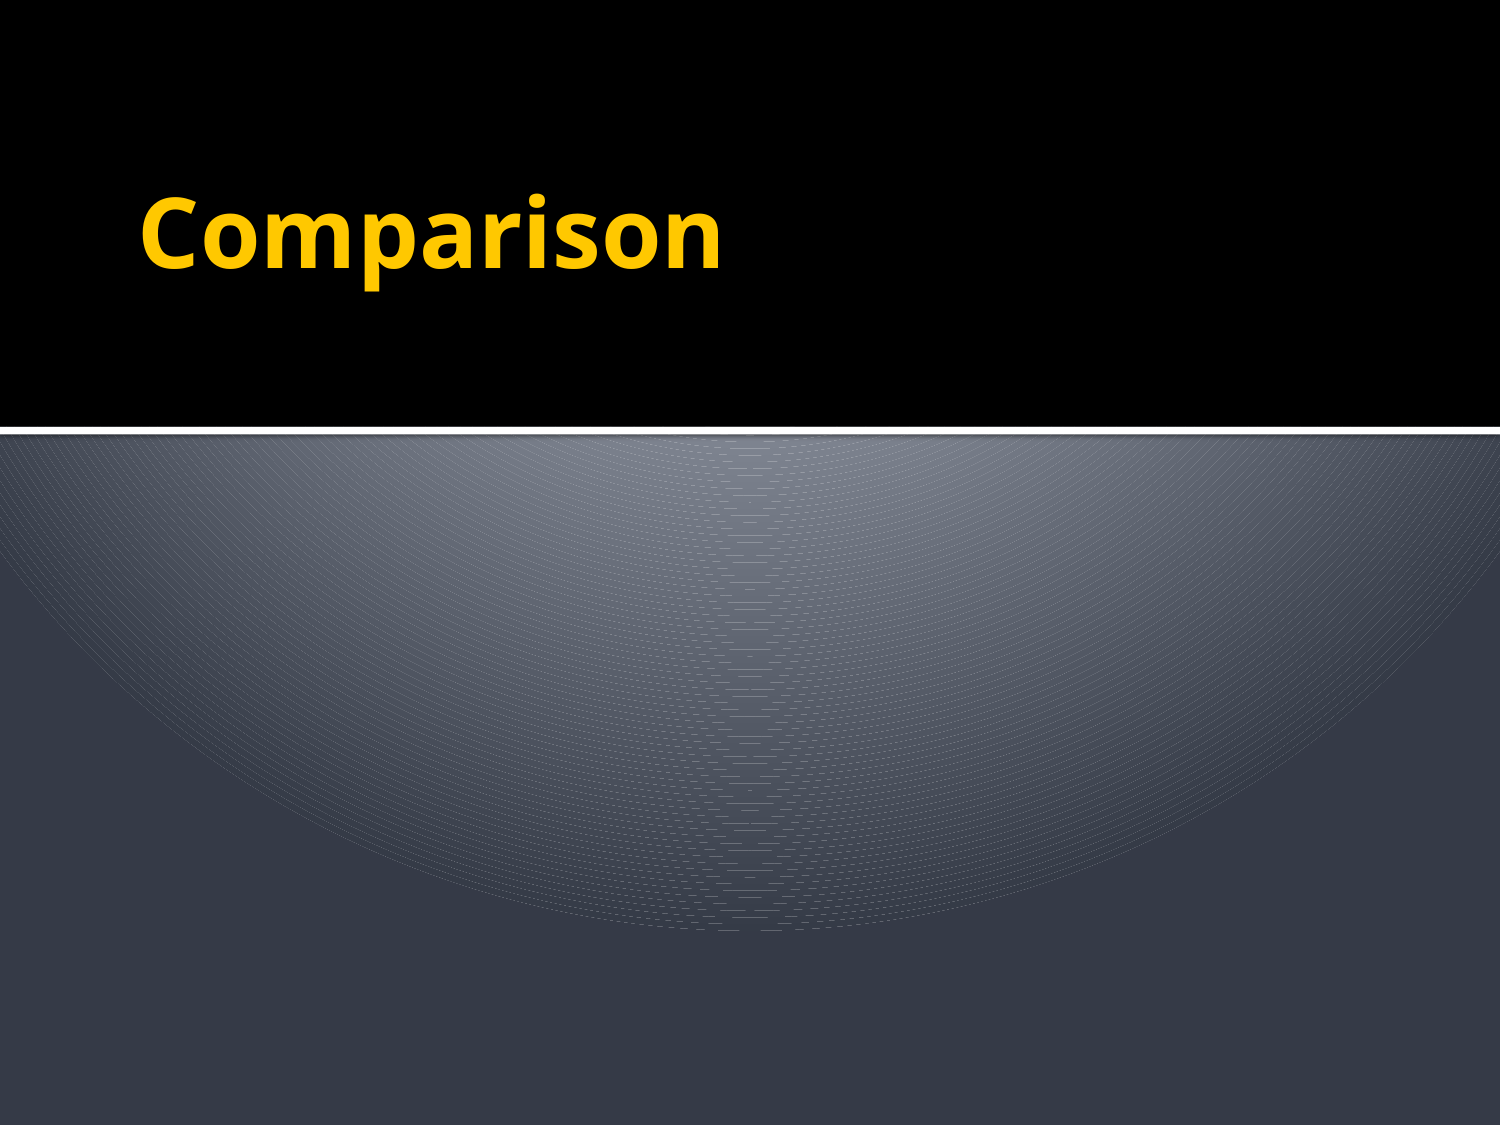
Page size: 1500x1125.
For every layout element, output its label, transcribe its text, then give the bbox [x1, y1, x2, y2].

title Comparison [123, 19, 1438, 288]
